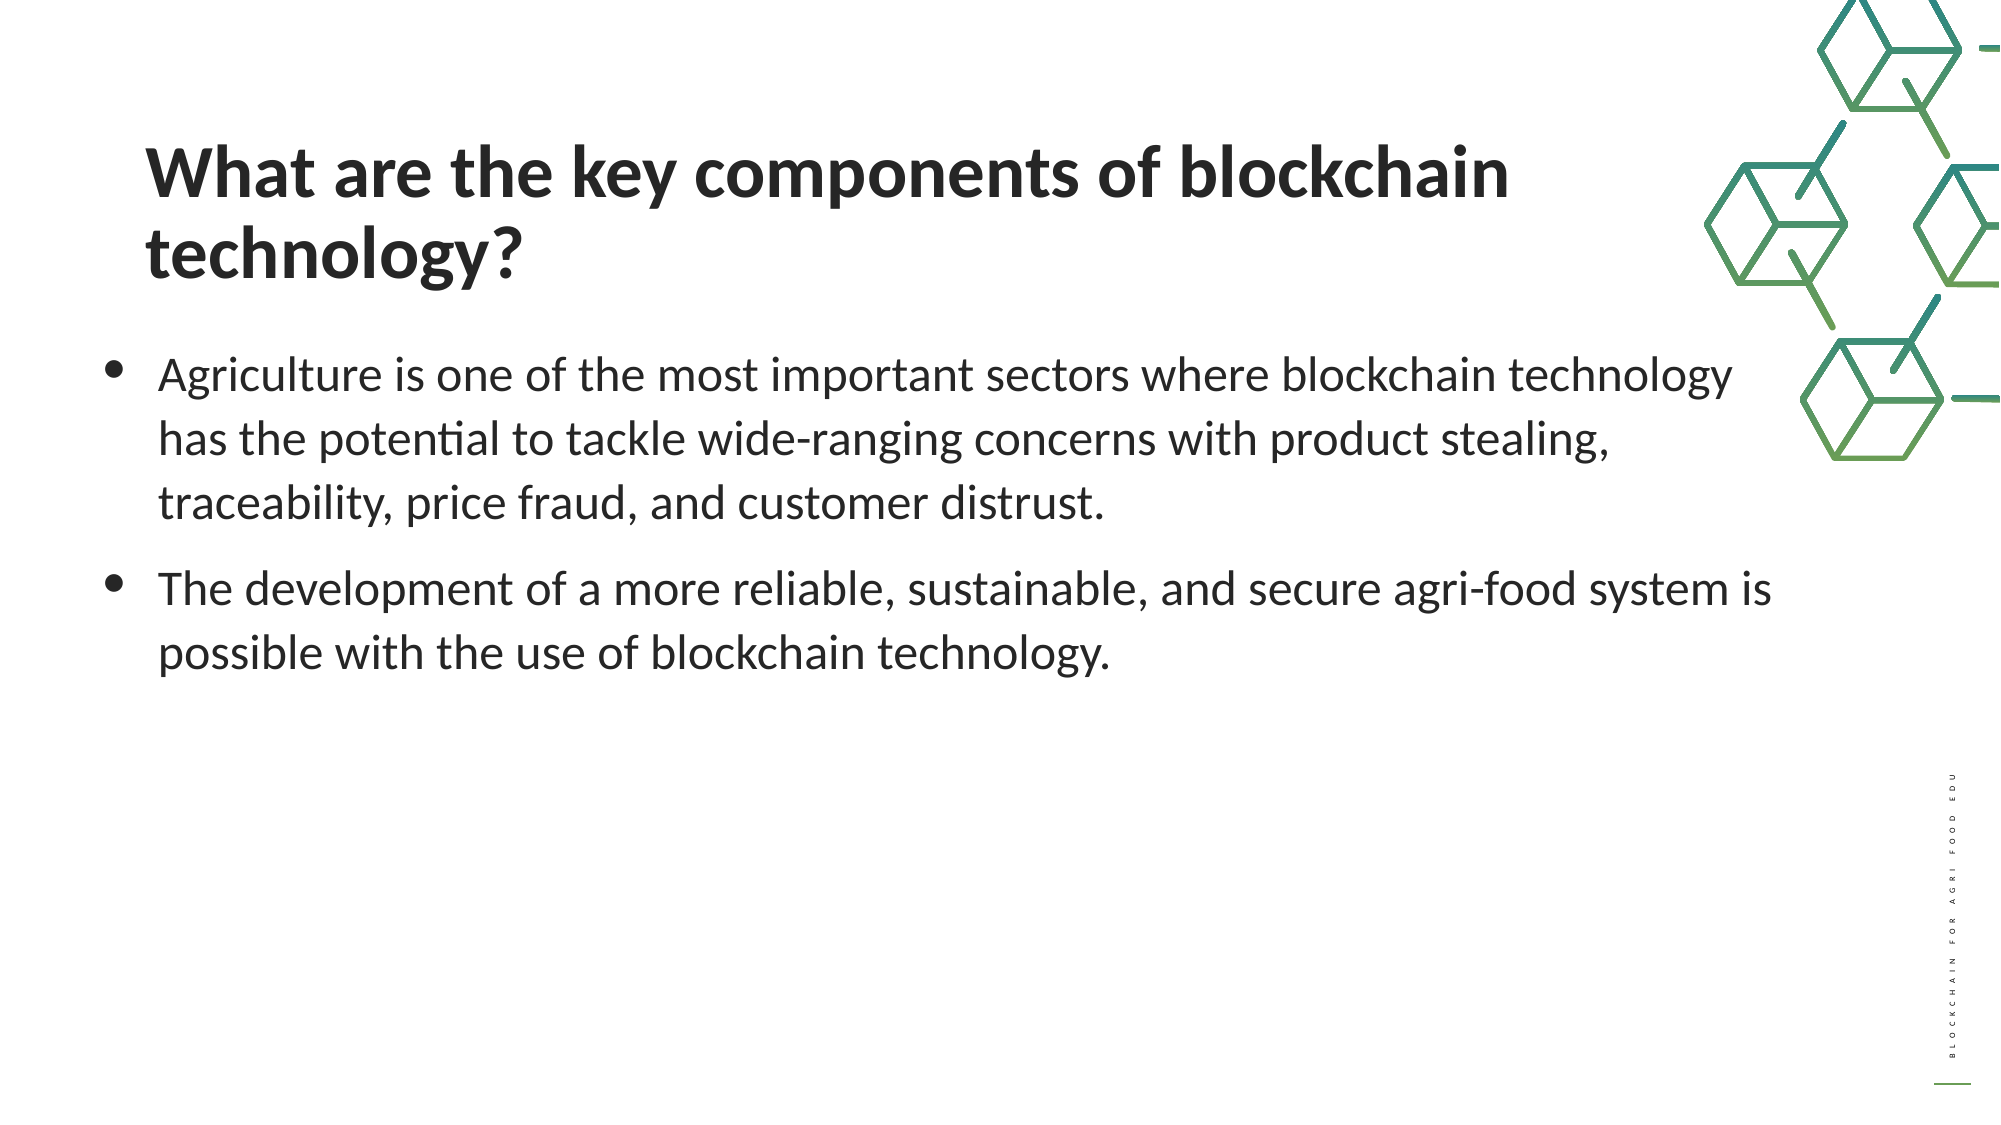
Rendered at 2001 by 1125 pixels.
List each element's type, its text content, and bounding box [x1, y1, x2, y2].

list Agriculture is one of the most important sectors where blockchain technology has the potential to tackle wide-ranging concerns with product stealing, traceability, price fraud, and customer distrust. The development of a more reliable, sustainable, and secure agri-food system is possible with the use of blockchain technology. [86, 329, 1825, 1100]
list What are the key components of blockchain technology? [130, 124, 1704, 337]
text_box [1704, 0, 2000, 461]
